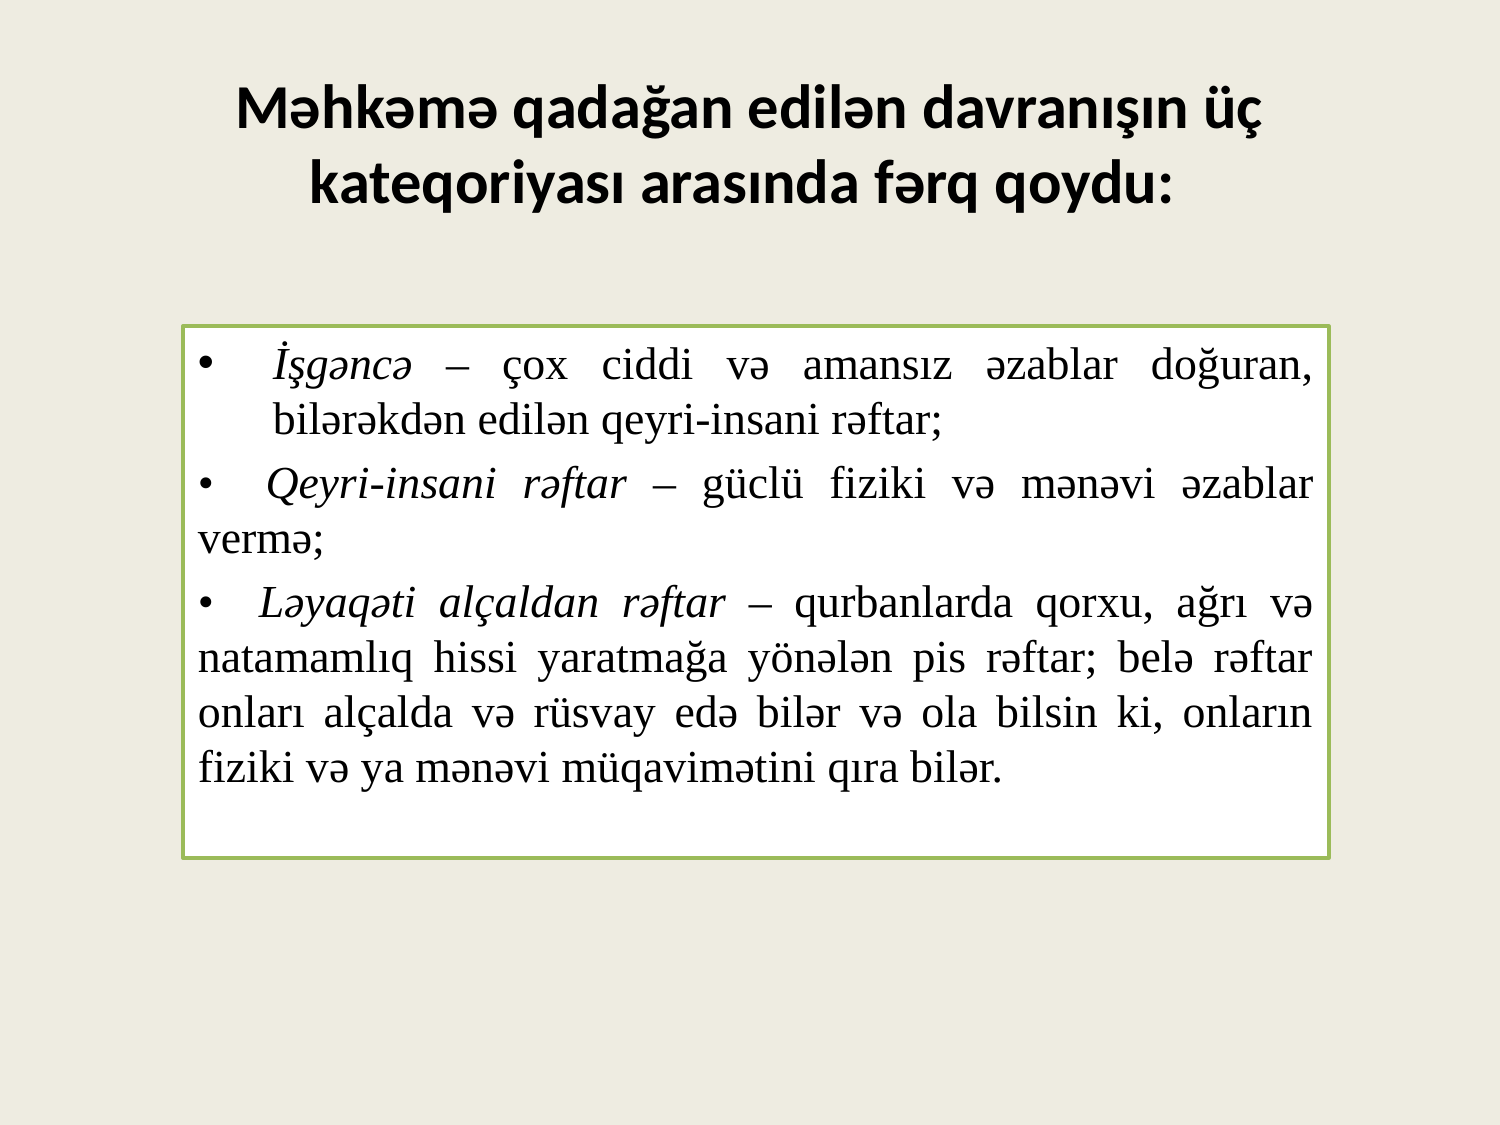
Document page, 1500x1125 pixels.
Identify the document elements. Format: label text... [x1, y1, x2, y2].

subtitle İşgəncə – çox ciddi və amansız əzablar doğuran, bilərəkdən edilən qeyri-insani rəftar; • Qeyri-insani rəftar – güclü fiziki və mənəvi əzablar vermə; • Ləyaqəti alçaldan rəftar – qurbanlarda qorxu, ağrı və natamamlıq hissi yaratmağa yönələn pis rəftar; belə rəftar onları alçalda və rüsvay edə bilər və ola bilsin ki, onların fiziki və ya mənəvi müqavimətini qıra bilər. [181, 324, 1331, 860]
title Məhkəmə qadağan edilən davranışın üç kateqoriyası arasında fərq qoydu: [112, 66, 1388, 291]
